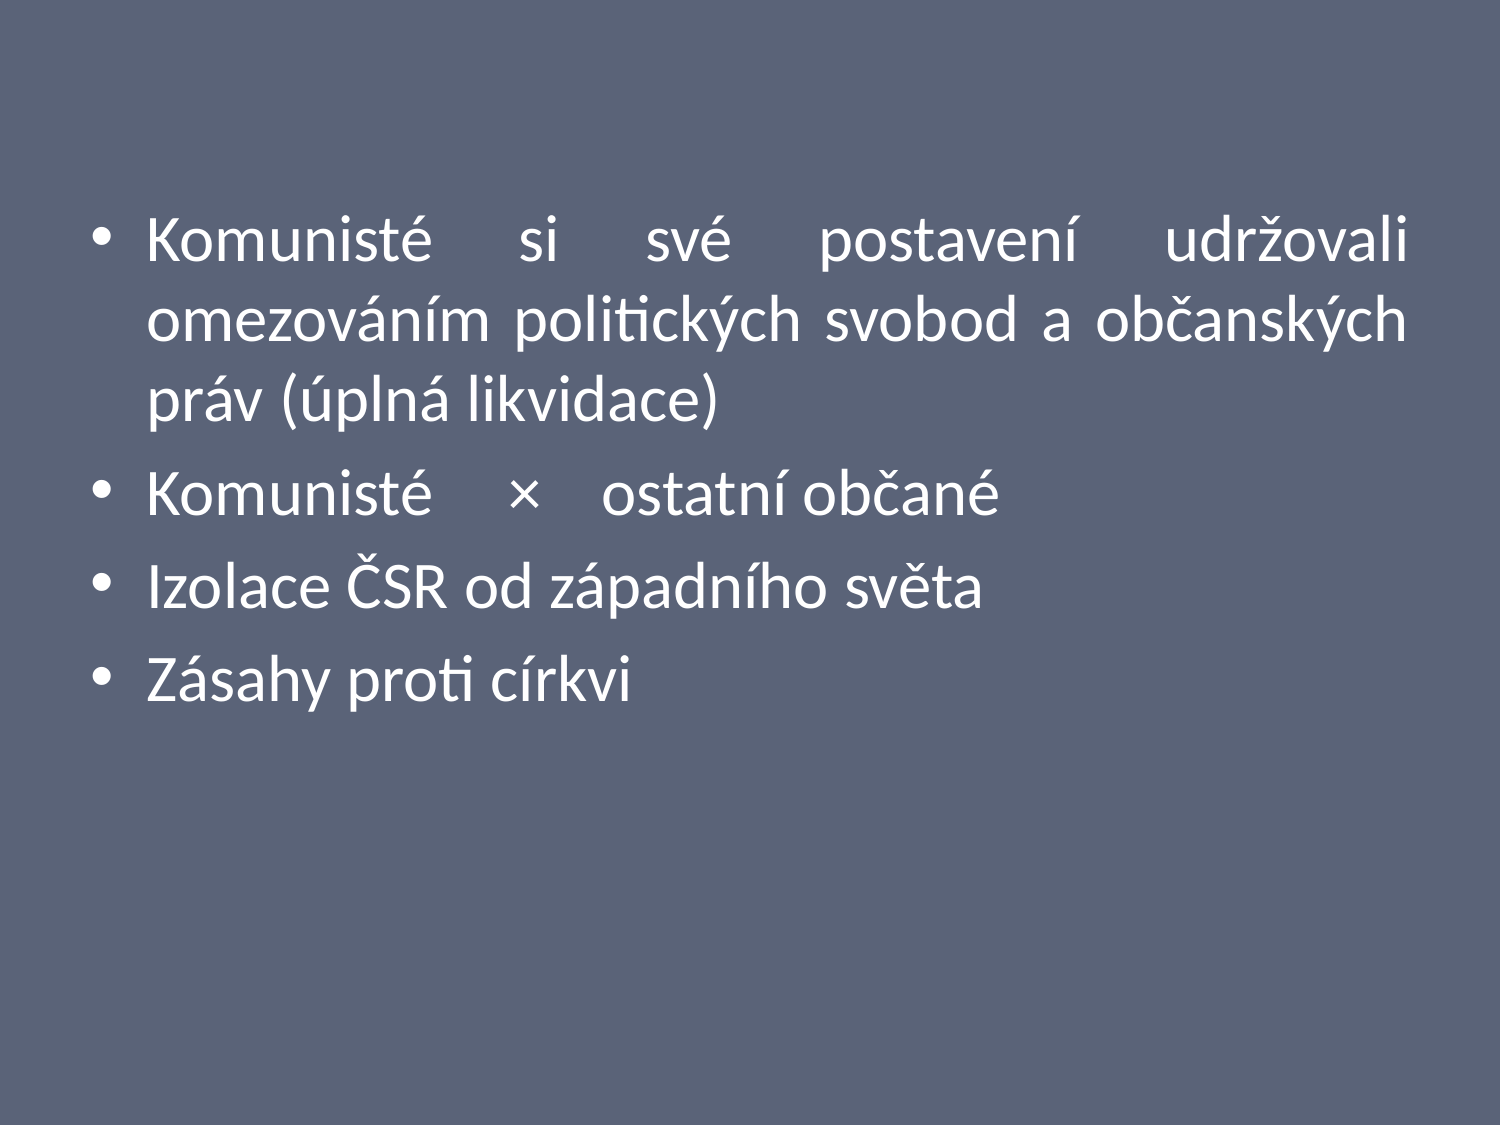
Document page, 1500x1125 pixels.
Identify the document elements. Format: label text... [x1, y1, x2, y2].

list Komunisté si své postavení udržovali omezováním politických svobod a občanských práv (úplná likvidace) Komunisté × ostatní občané Izolace ČSR od západního světa Zásahy proti církvi [74, 187, 1426, 891]
